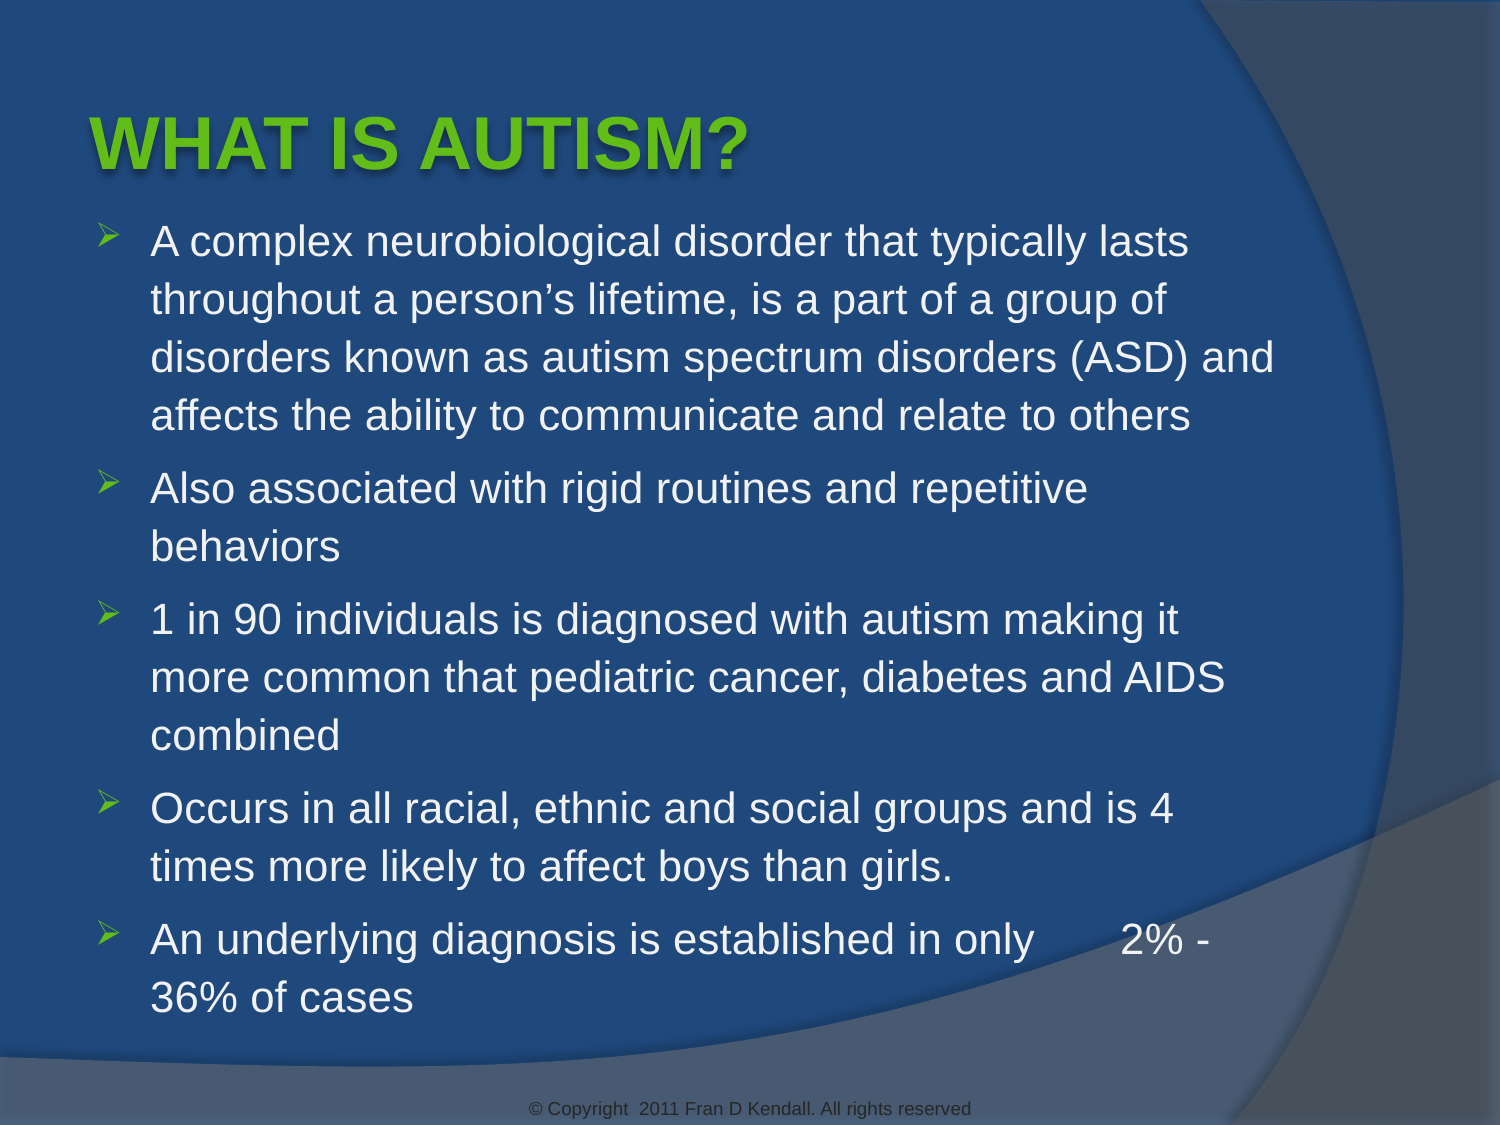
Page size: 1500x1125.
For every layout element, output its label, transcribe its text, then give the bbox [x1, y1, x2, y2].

text_box What is Autism? [74, 87, 1338, 193]
list A complex neurobiological disorder that typically lasts throughout a person’s lifetime, is a part of a group of disorders known as autism spectrum disorders (ASD) and affects the ability to communicate and relate to others Also associated with rigid routines and repetitive behaviors 1 in 90 individuals is diagnosed with autism making it more common that pediatric cancer, diabetes and AIDS combined Occurs in all racial, ethnic and social groups and is 4 times more likely to affect boys than girls. An underlying diagnosis is established in only 2% - 36% of cases [74, 204, 1301, 1051]
text_box © Copyright 2011 Fran D Kendall. All rights reserved [0, 1089, 1500, 1125]
